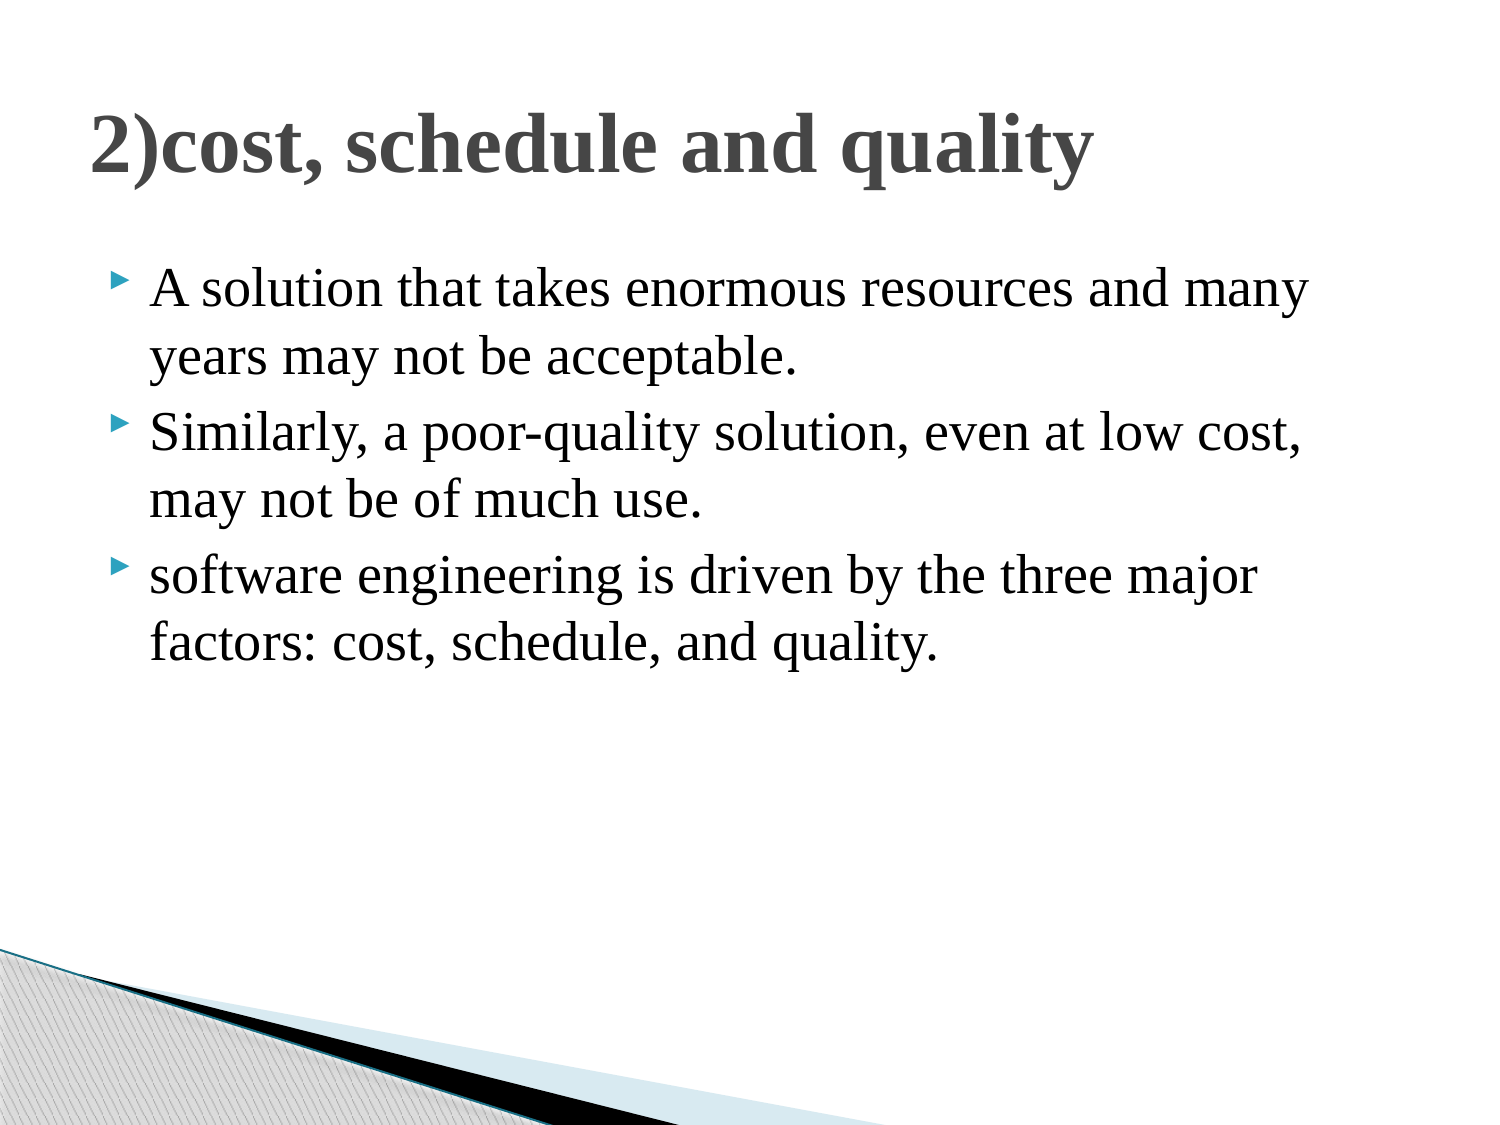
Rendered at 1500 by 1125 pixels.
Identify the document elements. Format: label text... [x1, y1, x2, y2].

title 2)cost, schedule and quality [75, 45, 1425, 233]
list A solution that takes enormous resources and many years may not be acceptable. Similarly, a poor-quality solution, even at low cost, may not be of much use. software engineering is driven by the three major factors: cost, schedule, and quality. [75, 243, 1425, 986]
